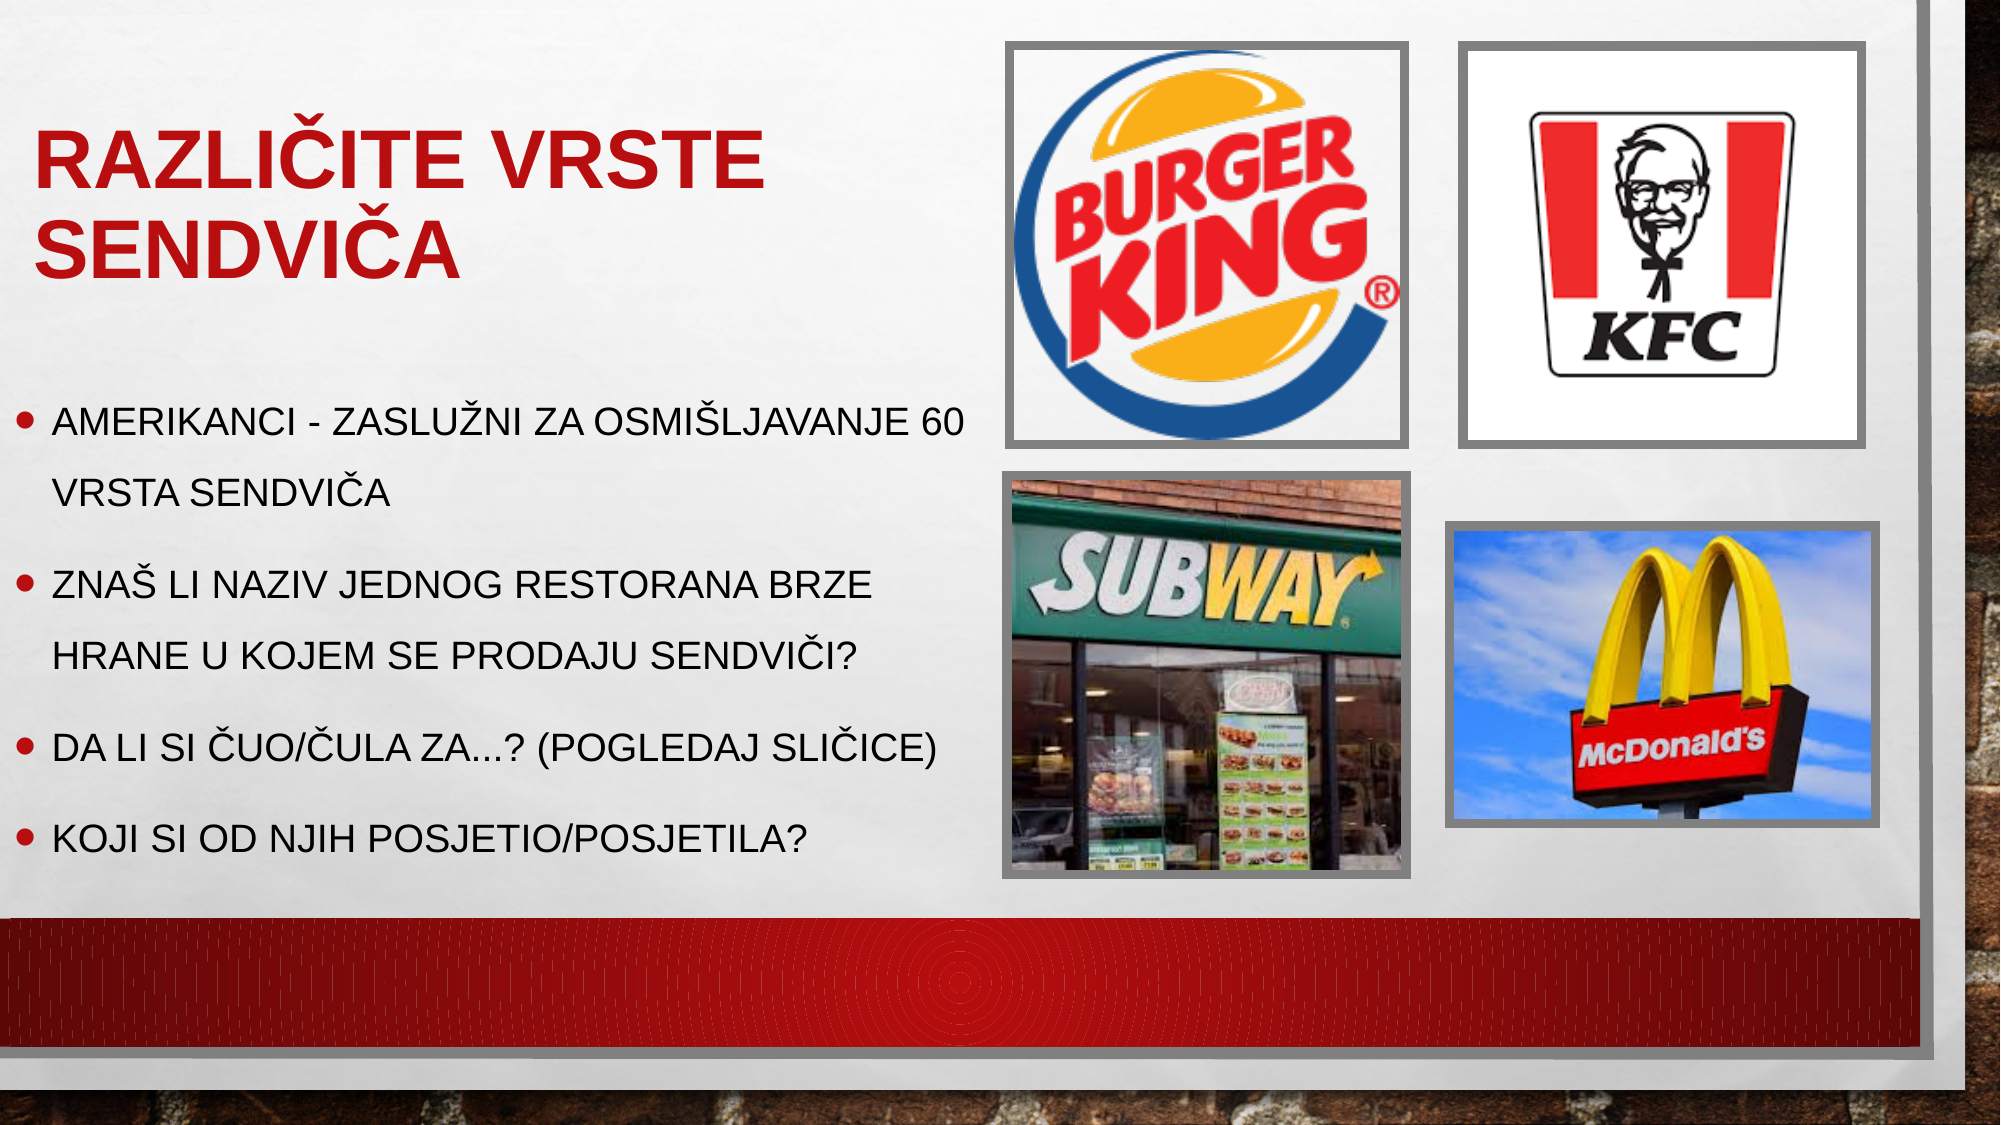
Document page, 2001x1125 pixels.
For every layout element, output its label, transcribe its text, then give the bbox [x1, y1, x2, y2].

picture [1467, 50, 1857, 440]
list Amerikanci - zaslužni za osmišljavanje 60 vrsta sendviča Znaš li naziv jednog restorana brze hrane u kojem se prodaju sendviči? Da li si čuo/čula za...? (pogledaj sličice) Koji si od njih posjetio/posjetila? [0, 364, 1002, 971]
picture [1011, 479, 1402, 870]
title Različite vrste sendviča [18, 112, 969, 302]
picture [1013, 49, 1400, 440]
picture [1454, 530, 1872, 820]
picture [0, 0, 2000, 1125]
